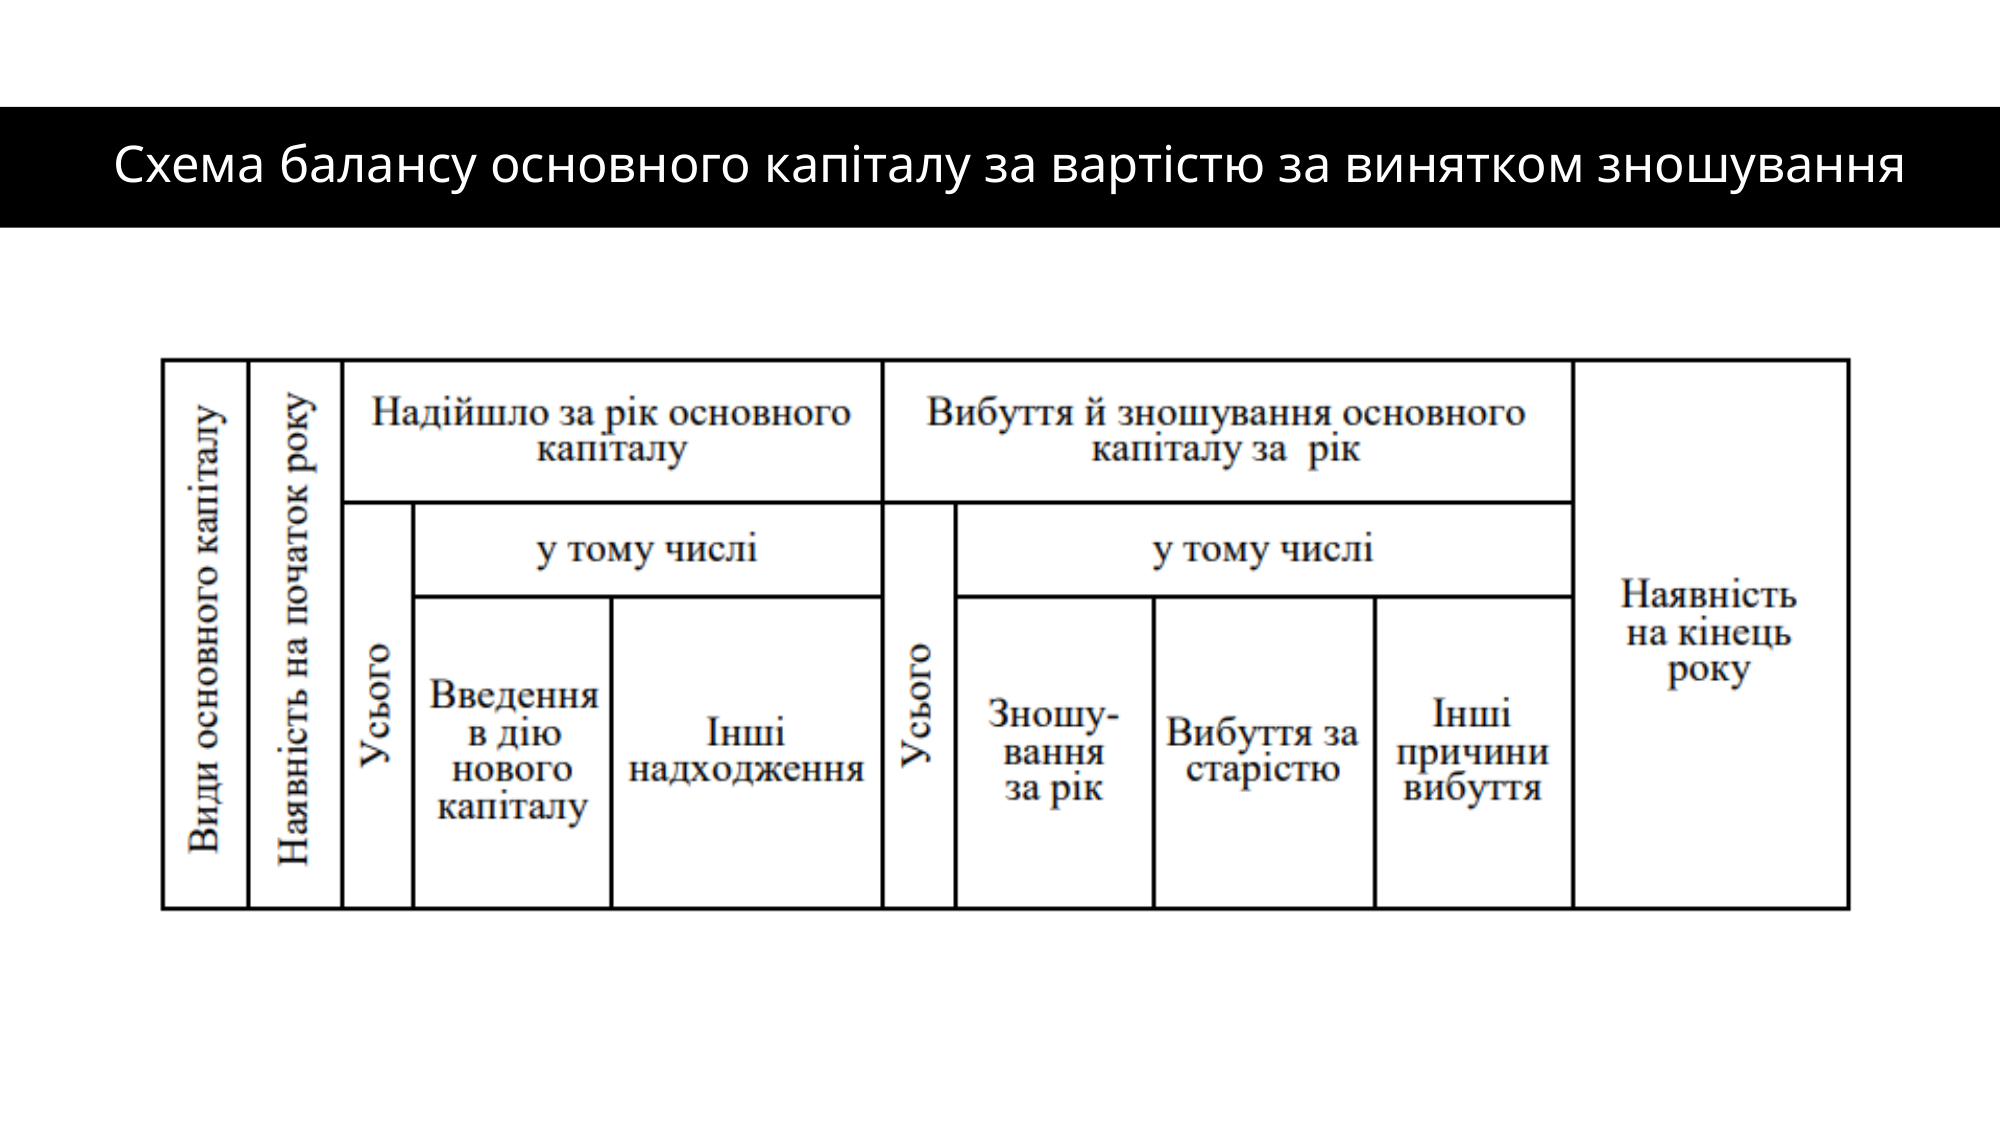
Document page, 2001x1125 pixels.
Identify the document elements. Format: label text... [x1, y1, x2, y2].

title Схема балансу основного капіталу за вартістю за винятком зношування [91, 105, 1931, 228]
text_box [0, 106, 2000, 229]
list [105, 344, 1895, 926]
